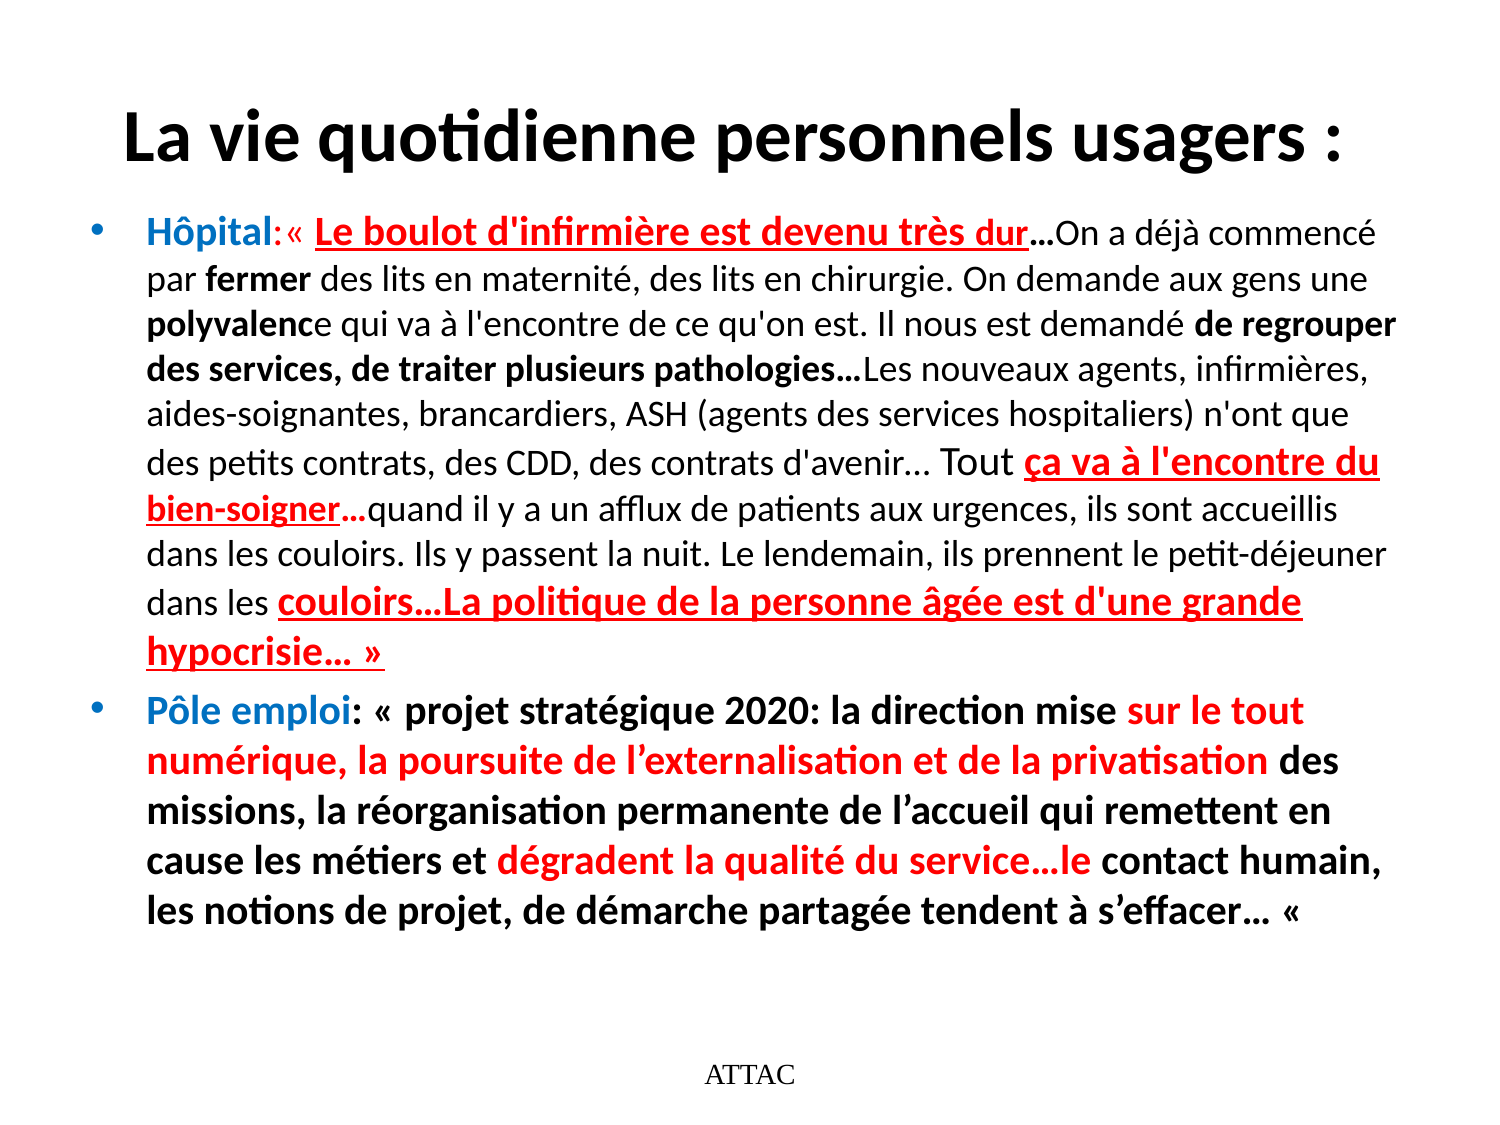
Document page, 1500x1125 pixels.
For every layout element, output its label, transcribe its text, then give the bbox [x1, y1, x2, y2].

footer ATTAC [512, 1042, 988, 1103]
list Hôpital:« Le boulot d'infirmière est devenu très dur…On a déjà commencé par fermer des lits en maternité, des lits en chirurgie. On demande aux gens une polyvalence qui va à l'encontre de ce qu'on est. Il nous est demandé de regrouper des services, de traiter plusieurs pathologies…Les nouveaux agents, infirmières, aides-soignantes, brancardiers, ASH (agents des services hospitaliers) n'ont que des petits contrats, des CDD, des contrats d'avenir… Tout ça va à l'encontre du bien-soigner…quand il y a un afflux de patients aux urgences, ils sont accueillis dans les couloirs. Ils y passent la nuit. Le lendemain, ils prennent le petit-déjeuner dans les couloirs…La politique de la personne âgée est d'une grande hypocrisie… » Pôle emploi: « projet stratégique 2020: la direction mise sur le tout numérique, la poursuite de l’externalisation et de la privatisation des missions, la réorganisation permanente de l’accueil qui remettent en cause les métiers et dégradent la qualité du service…le contact humain, les notions de projet, de démarche partagée tendent à s’effacer… « [75, 196, 1425, 1005]
title La vie quotidienne personnels usagers : [76, 78, 1427, 185]
